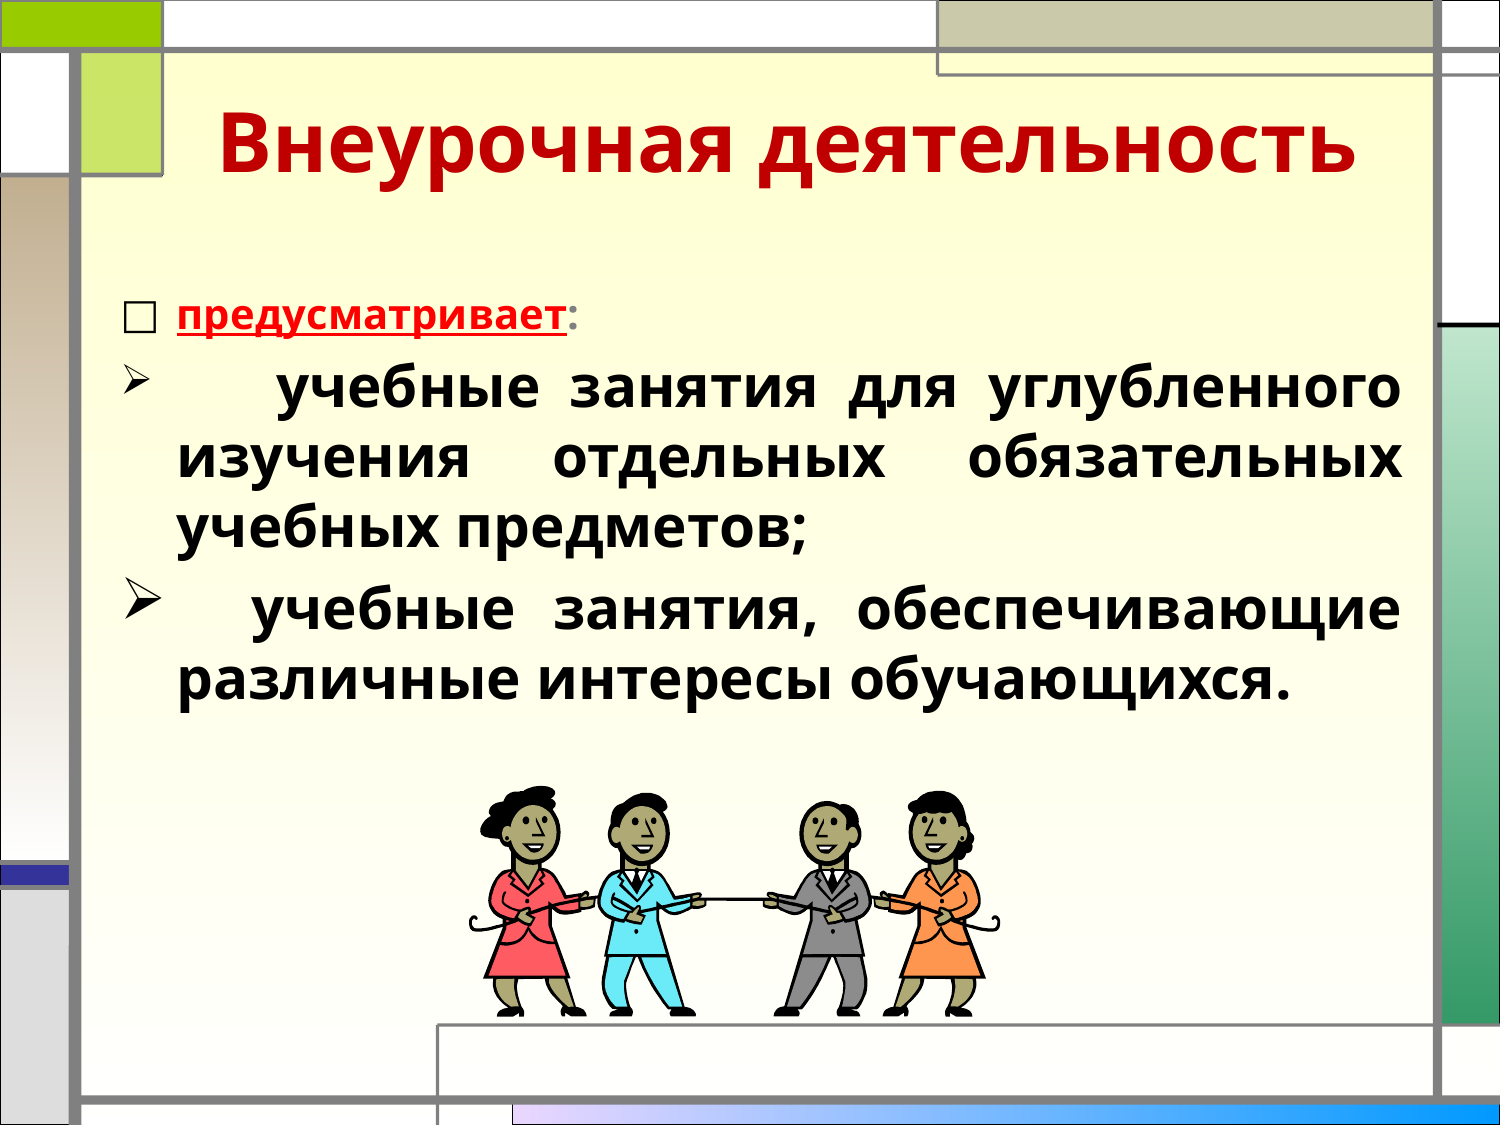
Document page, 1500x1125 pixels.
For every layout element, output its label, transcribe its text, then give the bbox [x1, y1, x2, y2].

title Внеурочная деятельность [149, 44, 1426, 233]
list предусматривает: учебные занятия для углубленного изучения отдельных обязательных учебных предметов; учебные занятия, обеспечивающие различные интересы обучающихся. [105, 212, 1419, 1088]
picture [468, 784, 1001, 1017]
